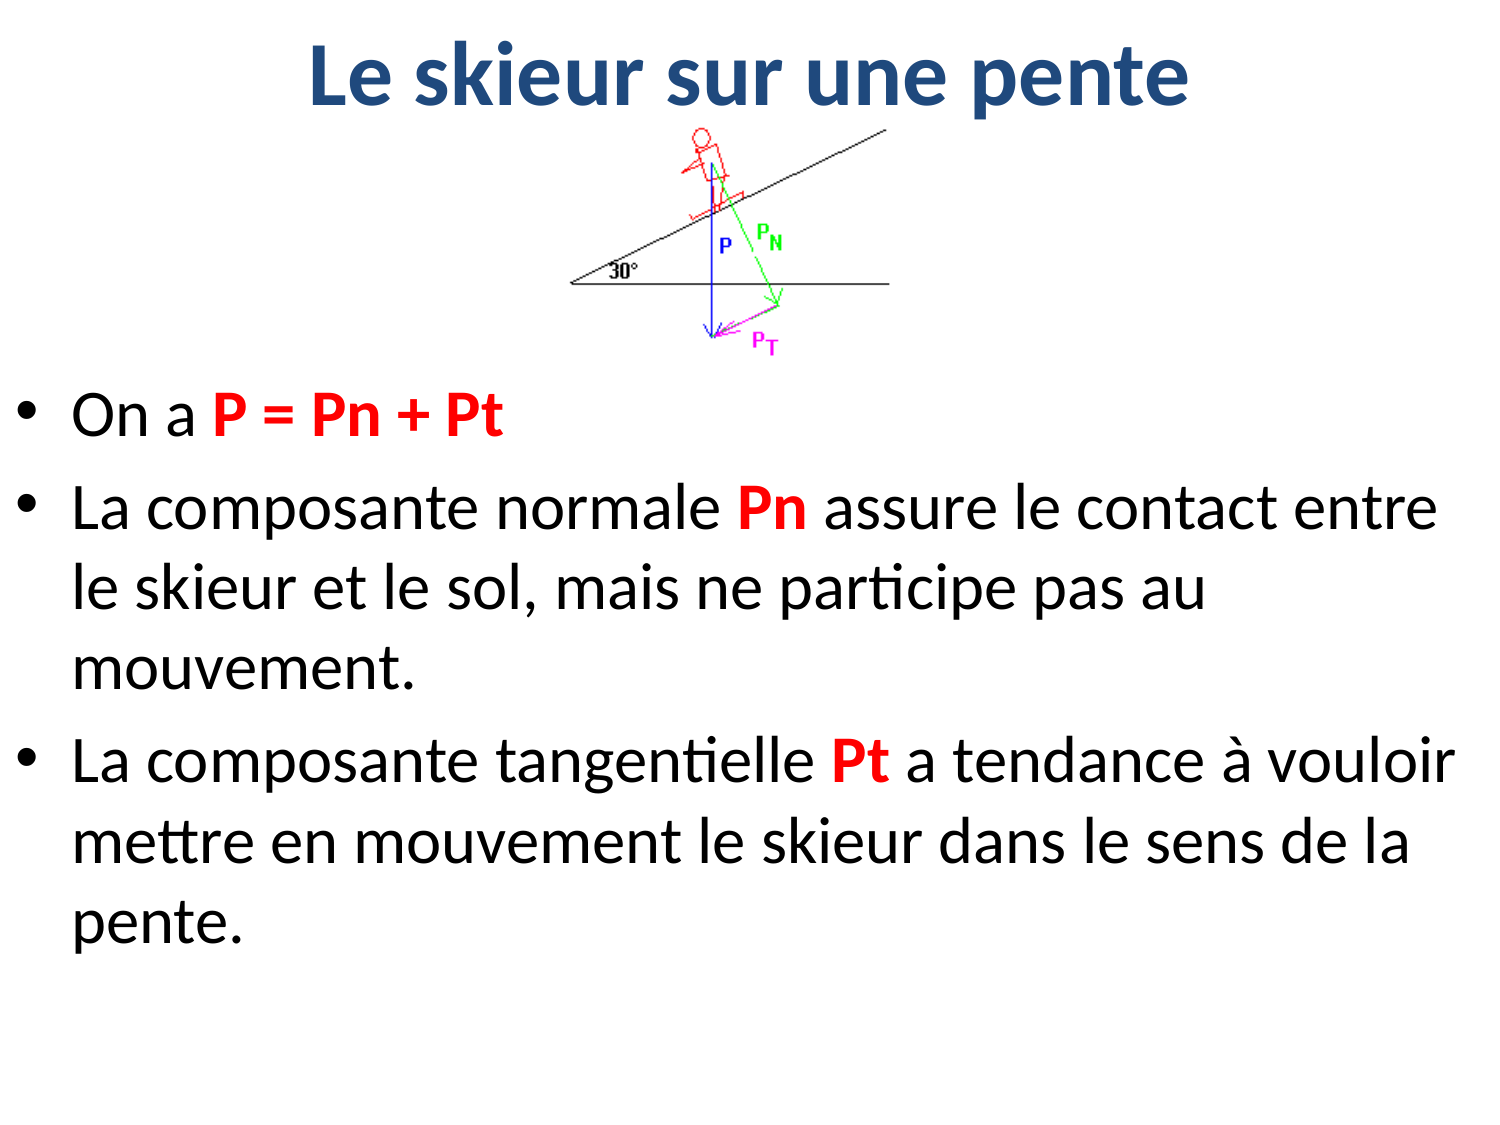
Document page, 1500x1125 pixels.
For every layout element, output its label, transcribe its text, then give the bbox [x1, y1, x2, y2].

list On a P = Pn + Pt La composante normale Pn assure le contact entre le skieur et le sol, mais ne participe pas au mouvement. La composante tangentielle Pt a tendance à vouloir mettre en mouvement le skieur dans le sens de la pente. [0, 361, 1500, 1125]
picture [548, 113, 916, 362]
title Le skieur sur une pente [75, 0, 1425, 138]
